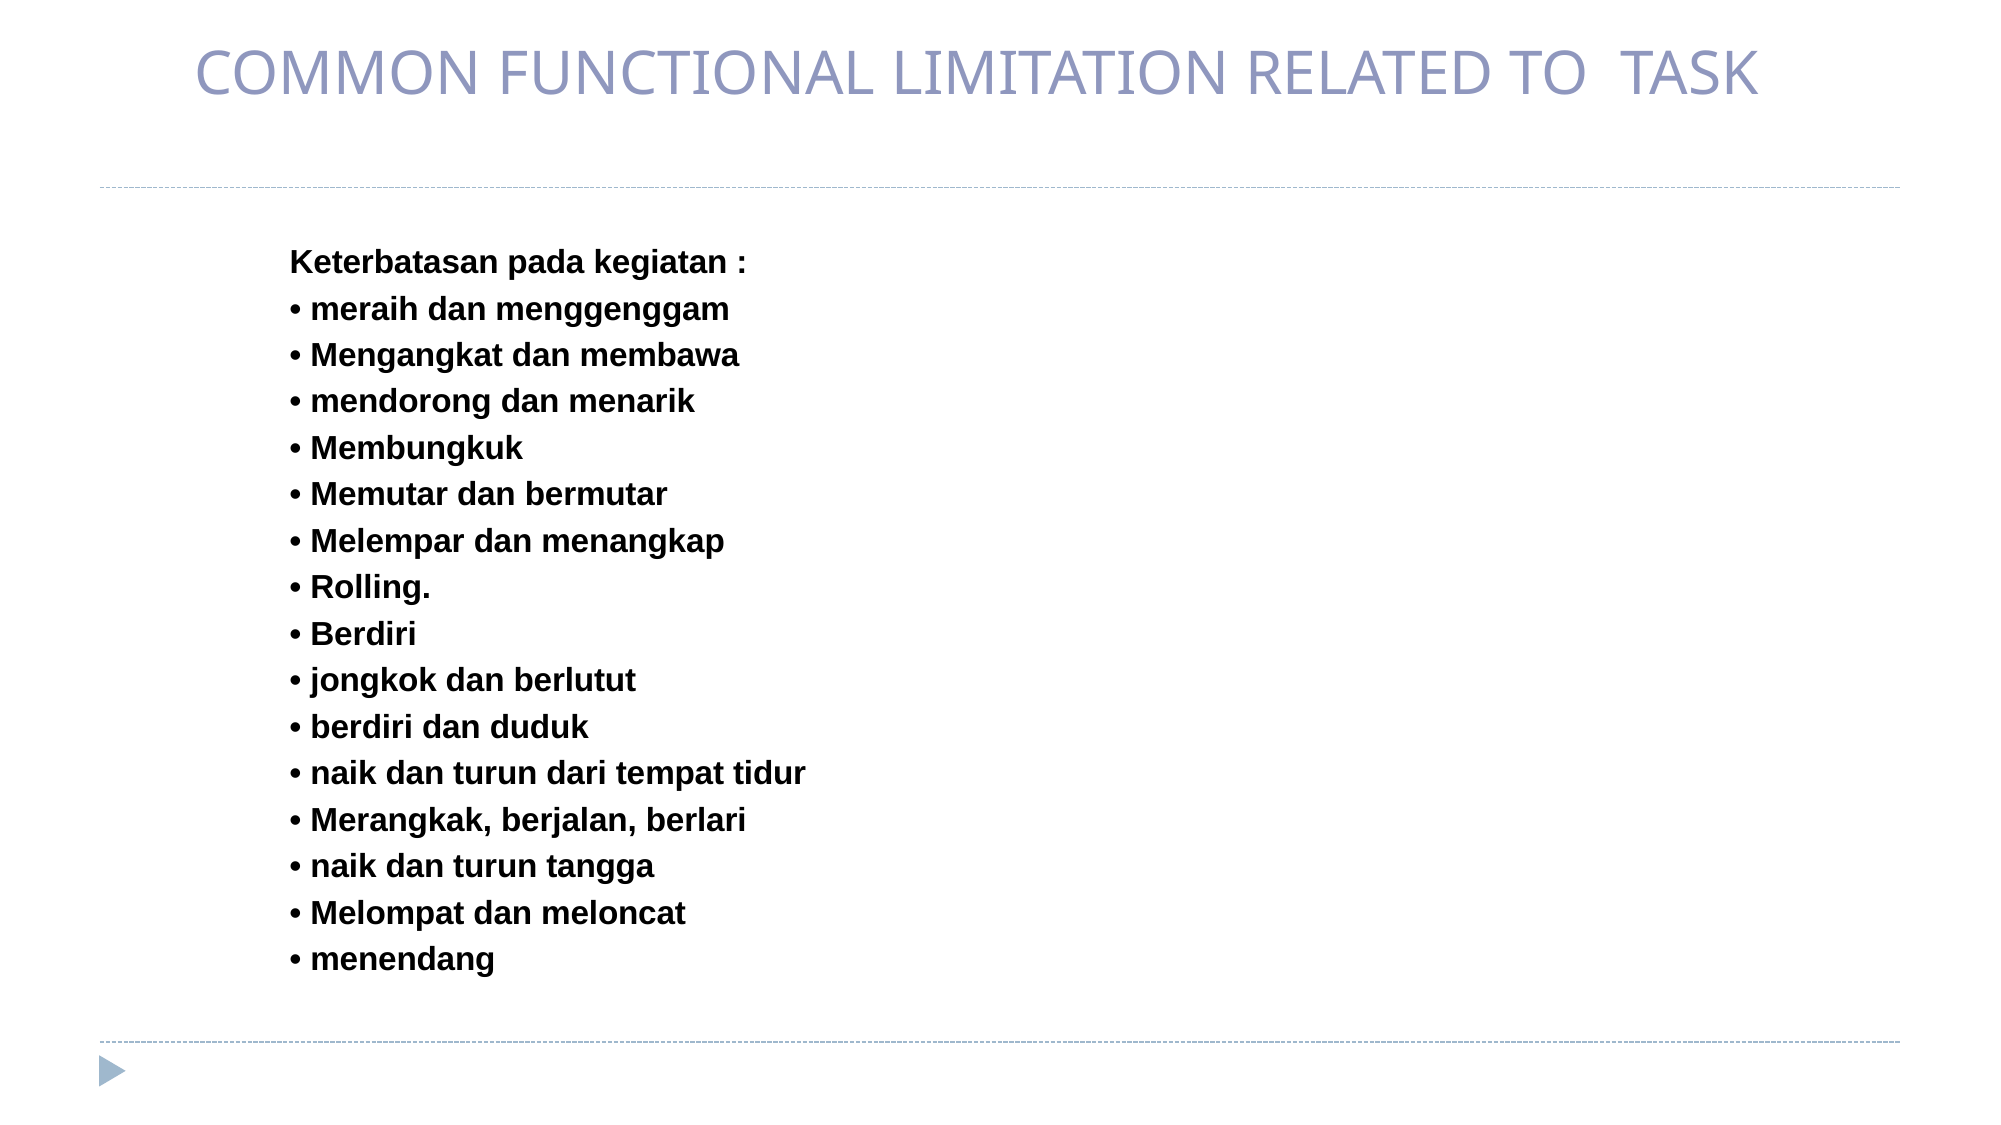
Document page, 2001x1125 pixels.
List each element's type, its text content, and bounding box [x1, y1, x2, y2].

title COMMON FUNCTIONAL LIMITATION RELATED TO TASK [167, 31, 1833, 222]
text_box [99, 1055, 126, 1087]
text_box Keterbatasan pada kegiatan : • meraih dan menggenggam • Mengangkat dan membawa • mendorong dan menarik • Membungkuk • Memutar dan bermutar • Melempar dan menangkap • Rolling. • Berdiri • jongkok dan berlutut • berdiri dan duduk • naik dan turun dari tempat tidur • Merangkak, berjalan, berlari • naik dan turun tangga • Melompat dan meloncat • menendang [287, 233, 863, 978]
